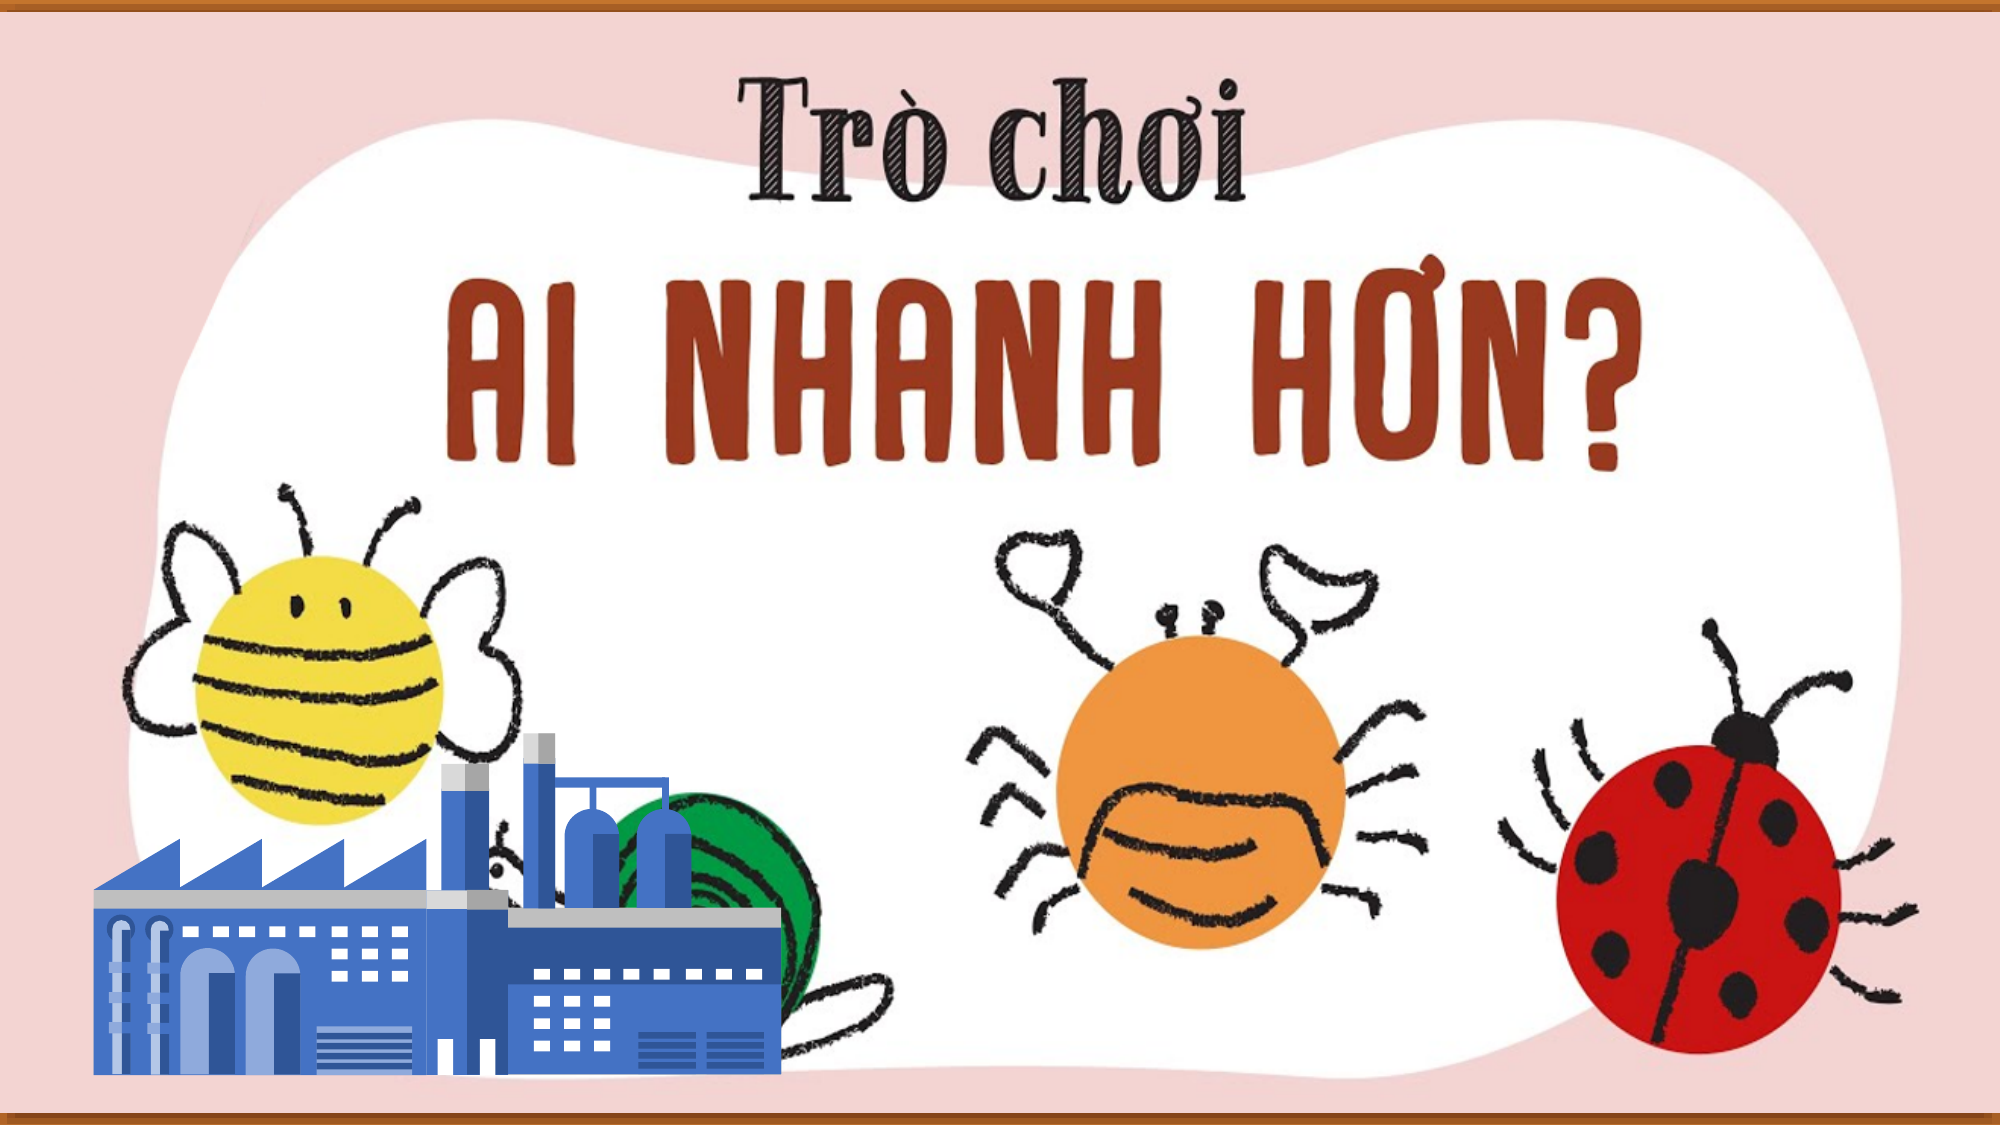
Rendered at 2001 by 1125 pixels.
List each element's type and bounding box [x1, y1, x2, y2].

text_box [93, 732, 782, 1076]
picture [0, 0, 2000, 1125]
